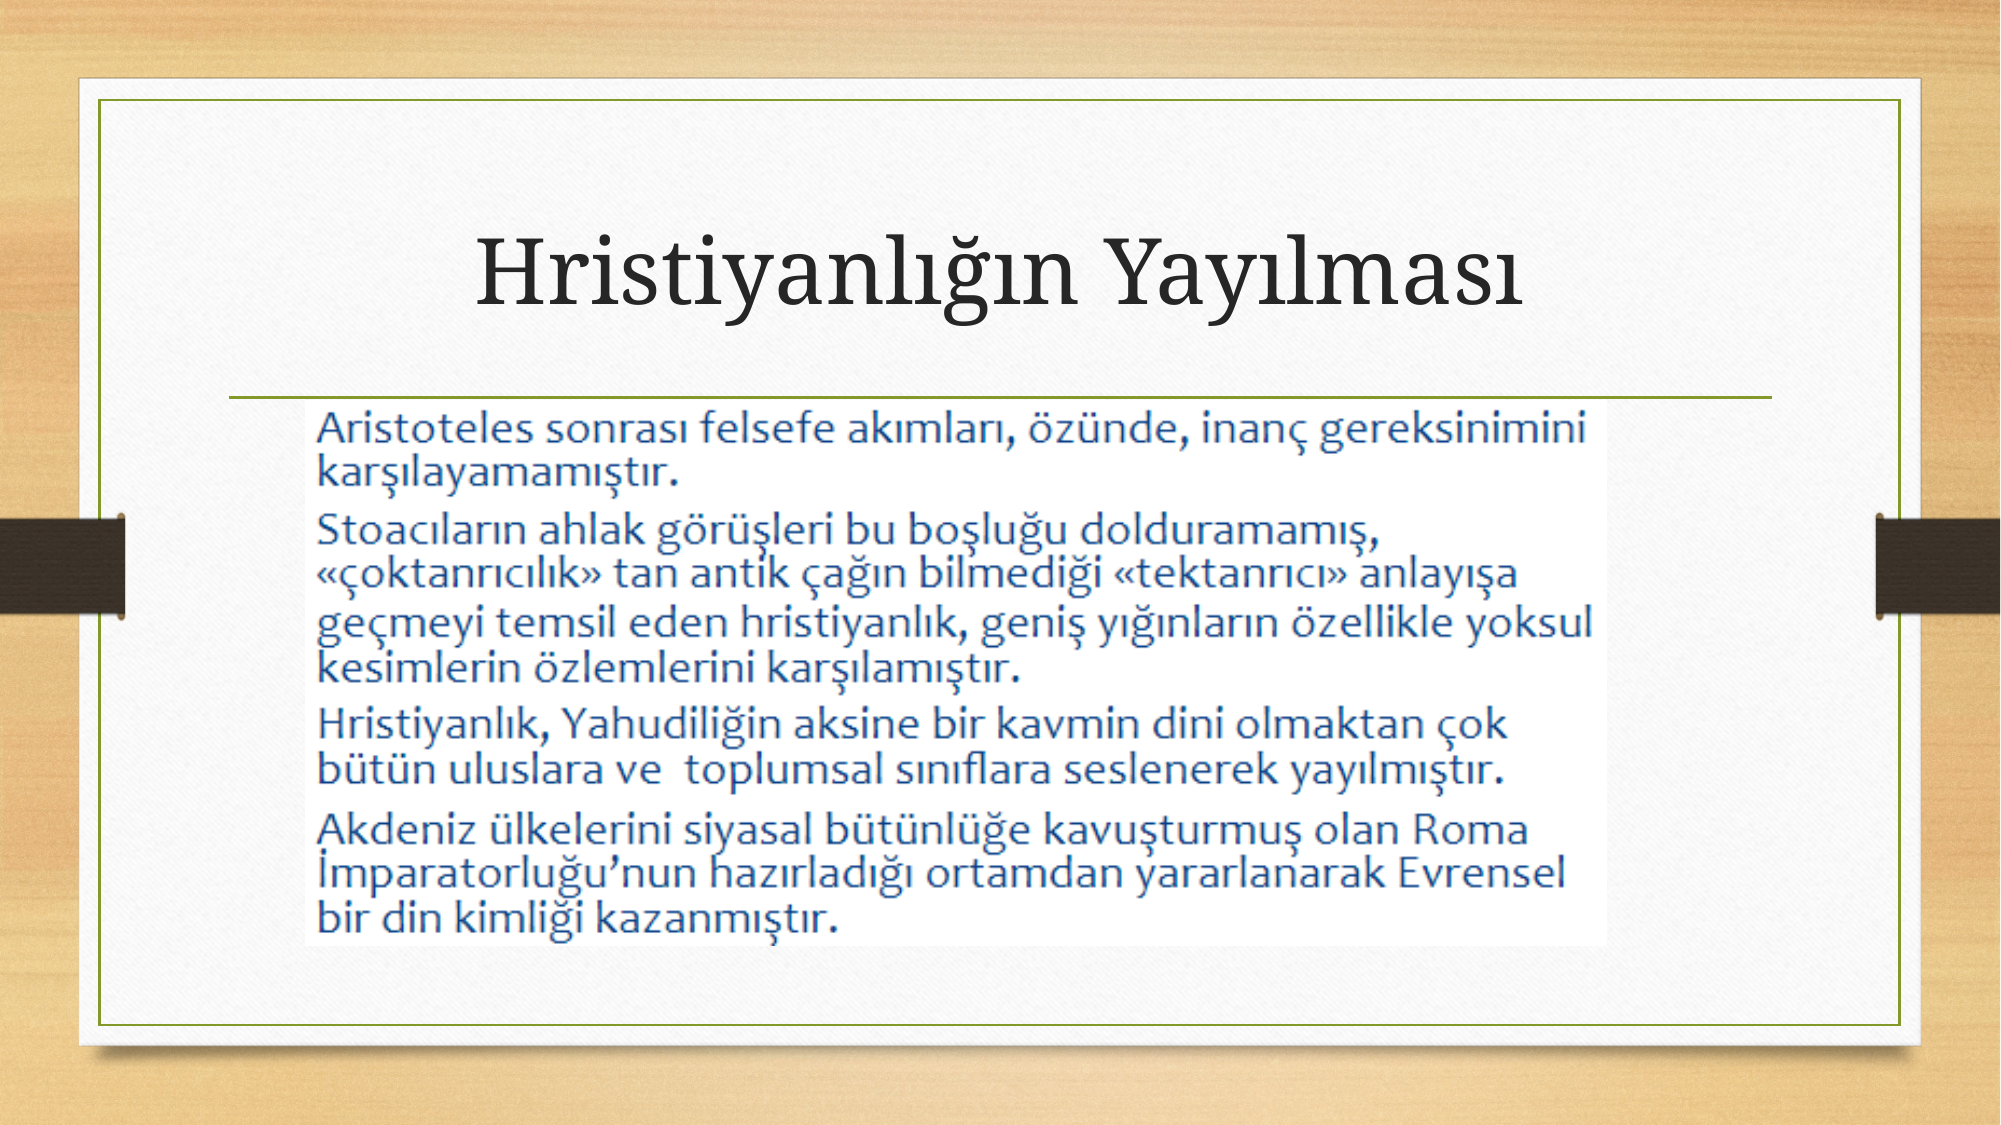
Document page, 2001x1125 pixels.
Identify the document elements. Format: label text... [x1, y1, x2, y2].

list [304, 400, 1608, 947]
picture [0, 0, 2001, 1125]
title Hristiyanlığın Yayılması [212, 161, 1788, 375]
